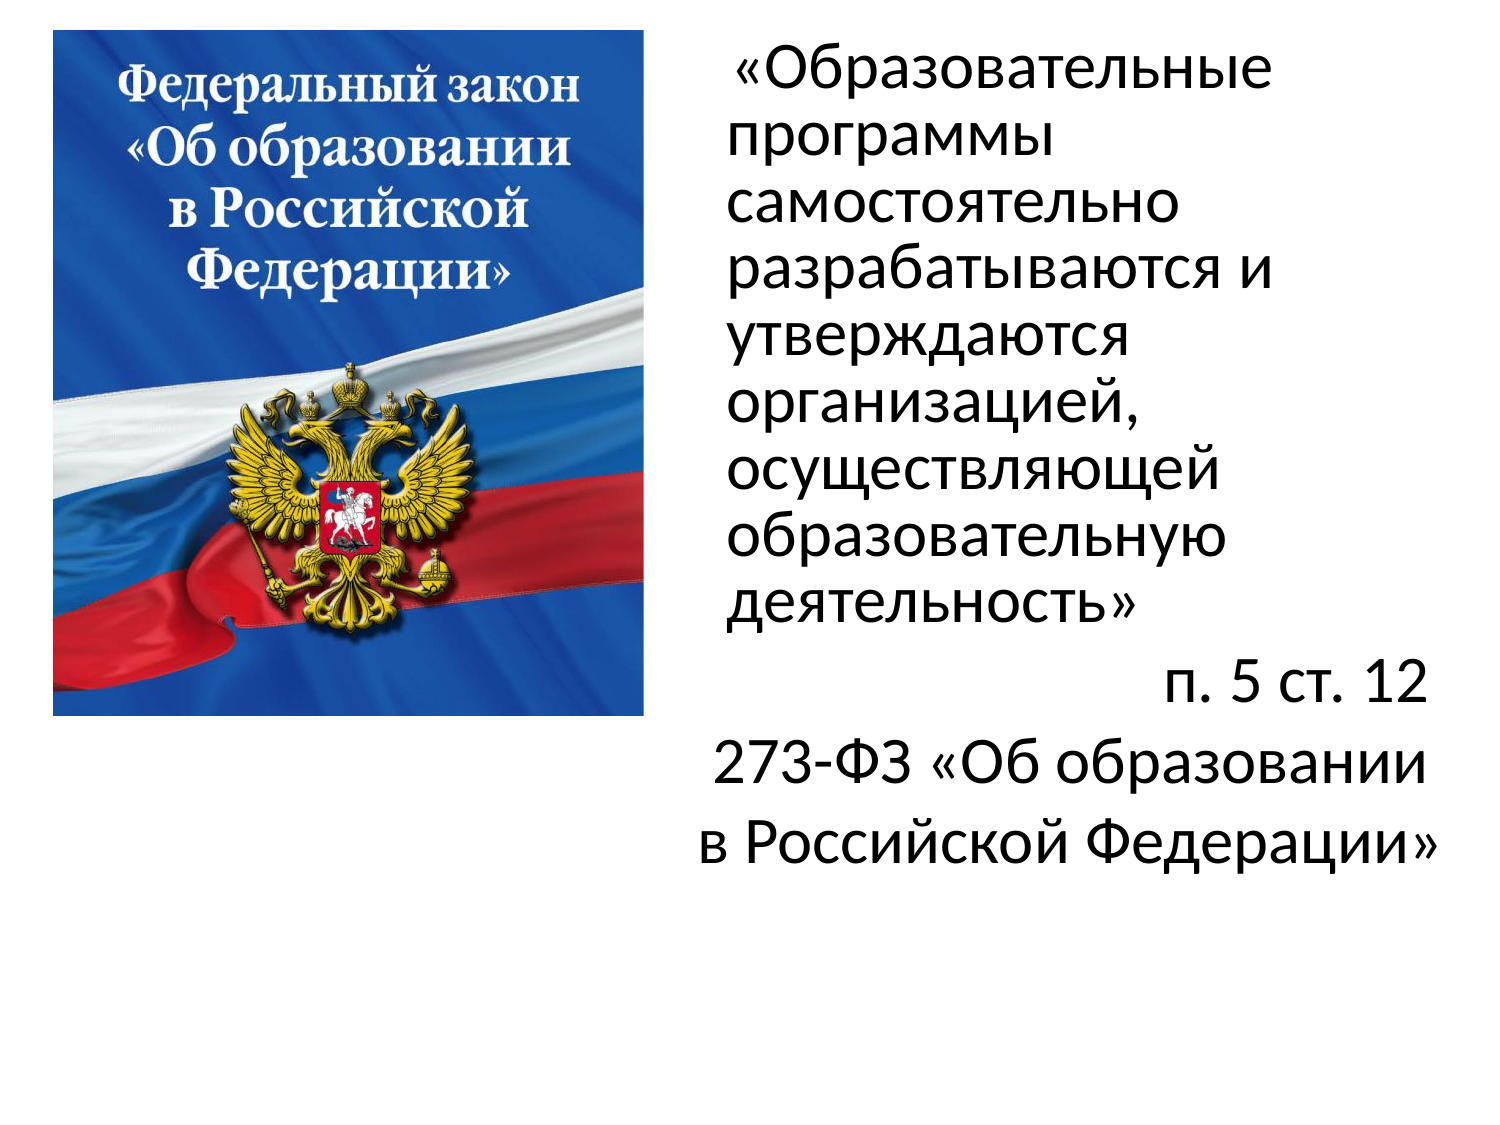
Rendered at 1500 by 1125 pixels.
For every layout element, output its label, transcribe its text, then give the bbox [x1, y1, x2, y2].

picture [52, 30, 644, 717]
list «Образовательные программы самостоятельно разрабатываются и утверждаются организацией, осуществляющей образовательную деятельность» п. 5 ст. 12 273-ФЗ «Об образовании в Российской Федерации» [655, 30, 1459, 1005]
